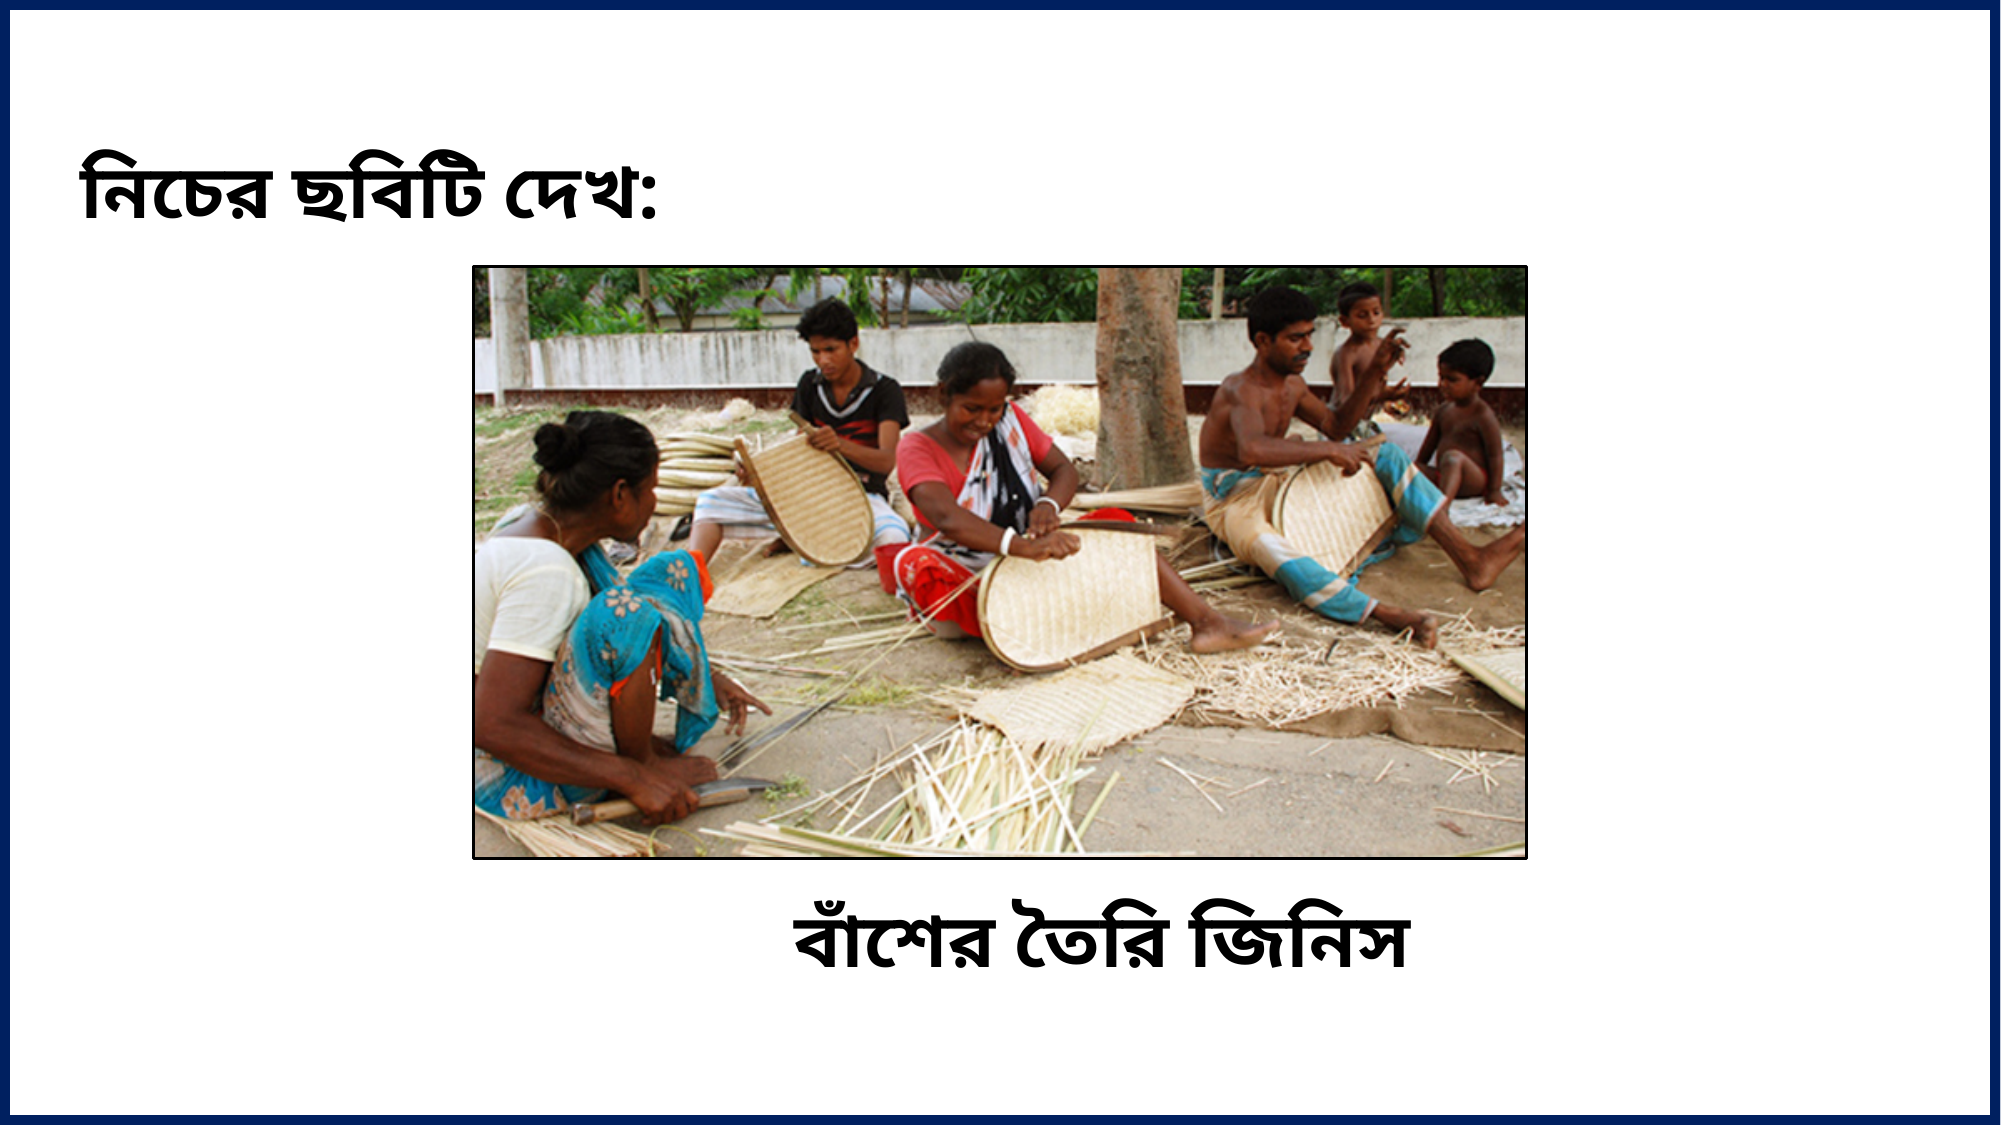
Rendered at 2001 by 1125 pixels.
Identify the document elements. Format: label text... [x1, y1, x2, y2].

text_box নিচের ছবিটি দেখ: [66, 135, 694, 241]
picture [474, 268, 1525, 857]
text_box বাঁশের তৈরি জিনিস [780, 884, 1425, 990]
